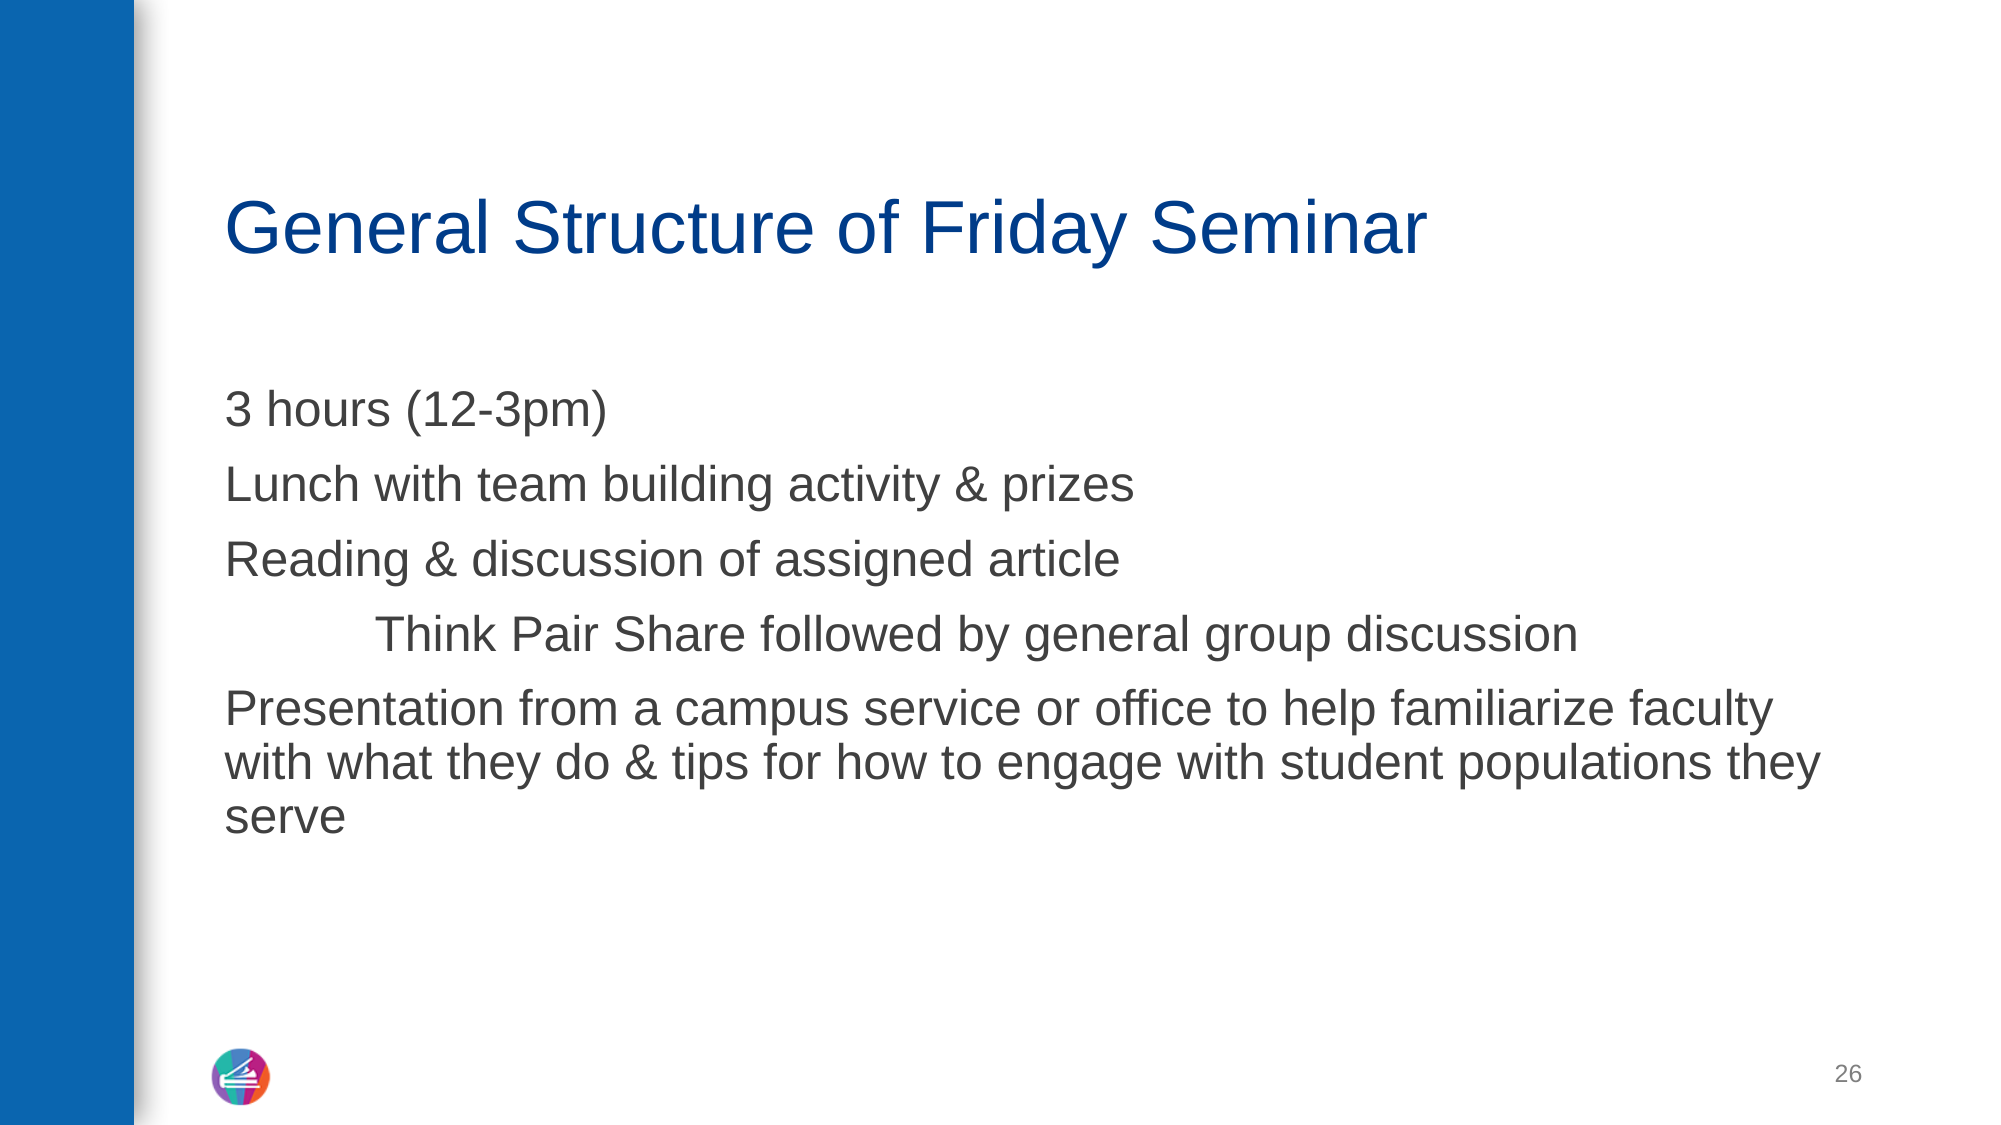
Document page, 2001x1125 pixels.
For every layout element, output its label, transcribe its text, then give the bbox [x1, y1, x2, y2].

title General Structure of Friday Seminar [209, 59, 1858, 278]
list 3 hours (12-3pm) Lunch with team building activity & prizes Reading & discussion of assigned article Think Pair Share followed by general group discussion Presentation from a campus service or office to help familiarize faculty with what they do & tips for how to engage with student populations they serve [209, 294, 1860, 1020]
slide_number 26 [1712, 1042, 1863, 1103]
picture [209, 1046, 272, 1108]
